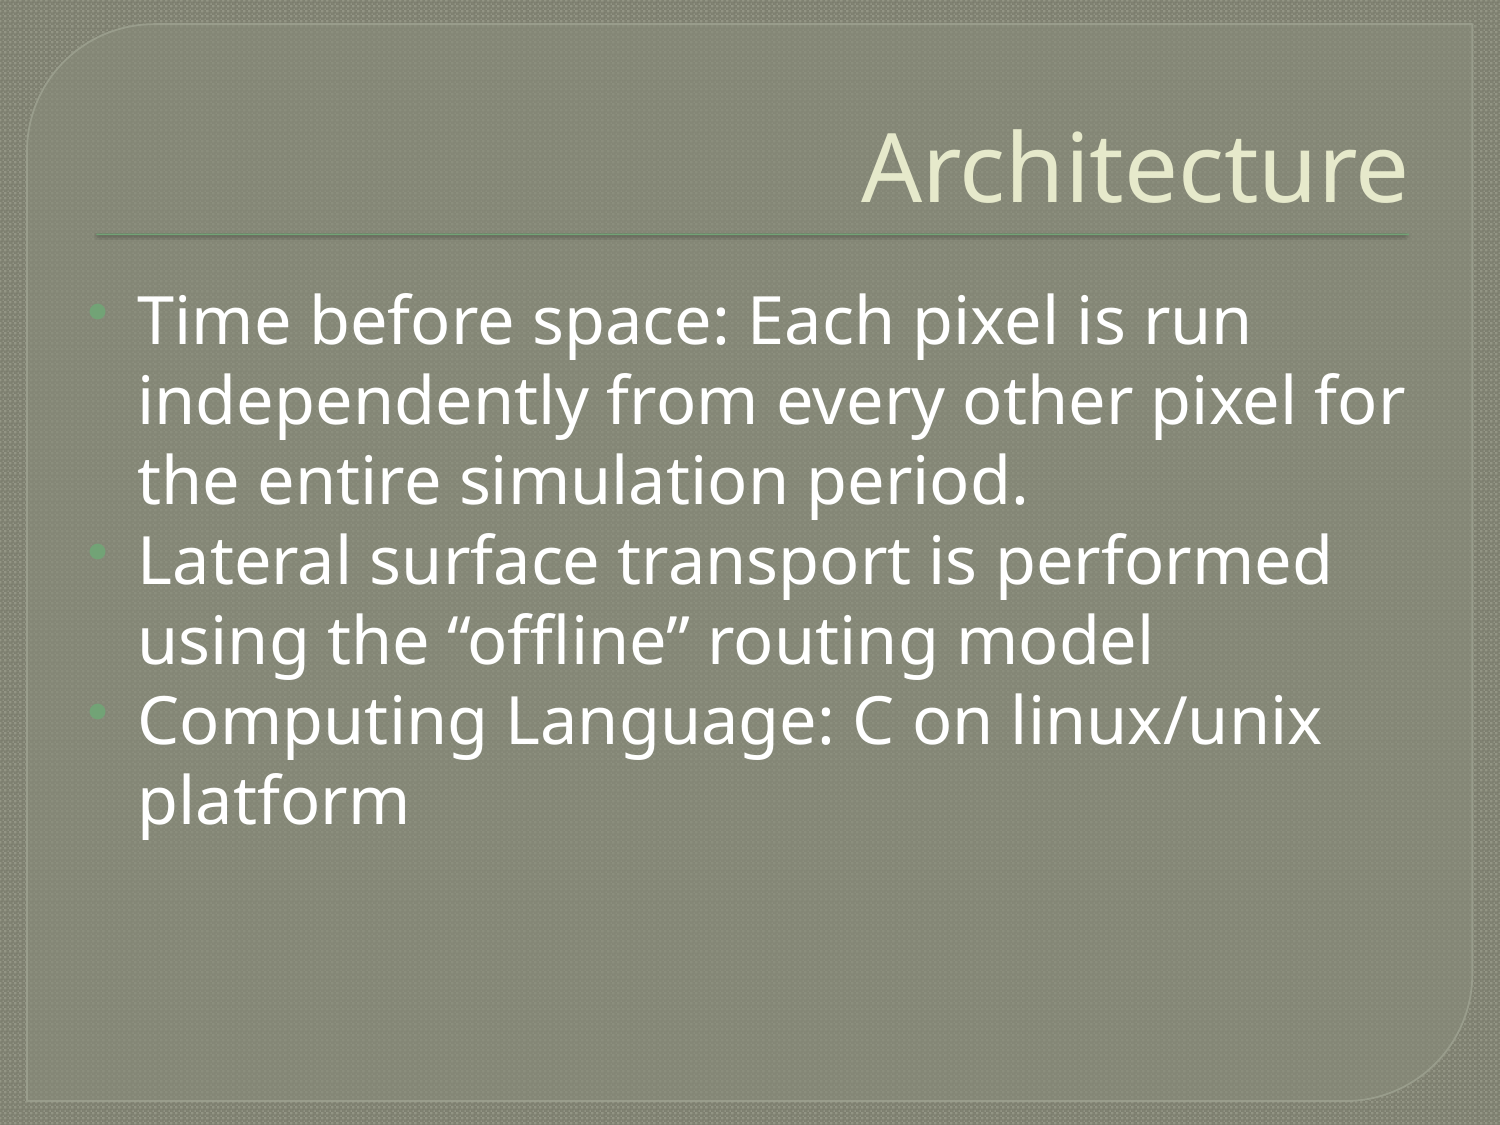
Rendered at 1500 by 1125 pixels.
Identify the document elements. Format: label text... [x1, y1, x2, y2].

list Time before space: Each pixel is run independently from every other pixel for the entire simulation period. Lateral surface transport is performed using the “offline” routing model Computing Language: C on linux/unix platform [75, 270, 1425, 1013]
title Architecture [75, 41, 1425, 230]
